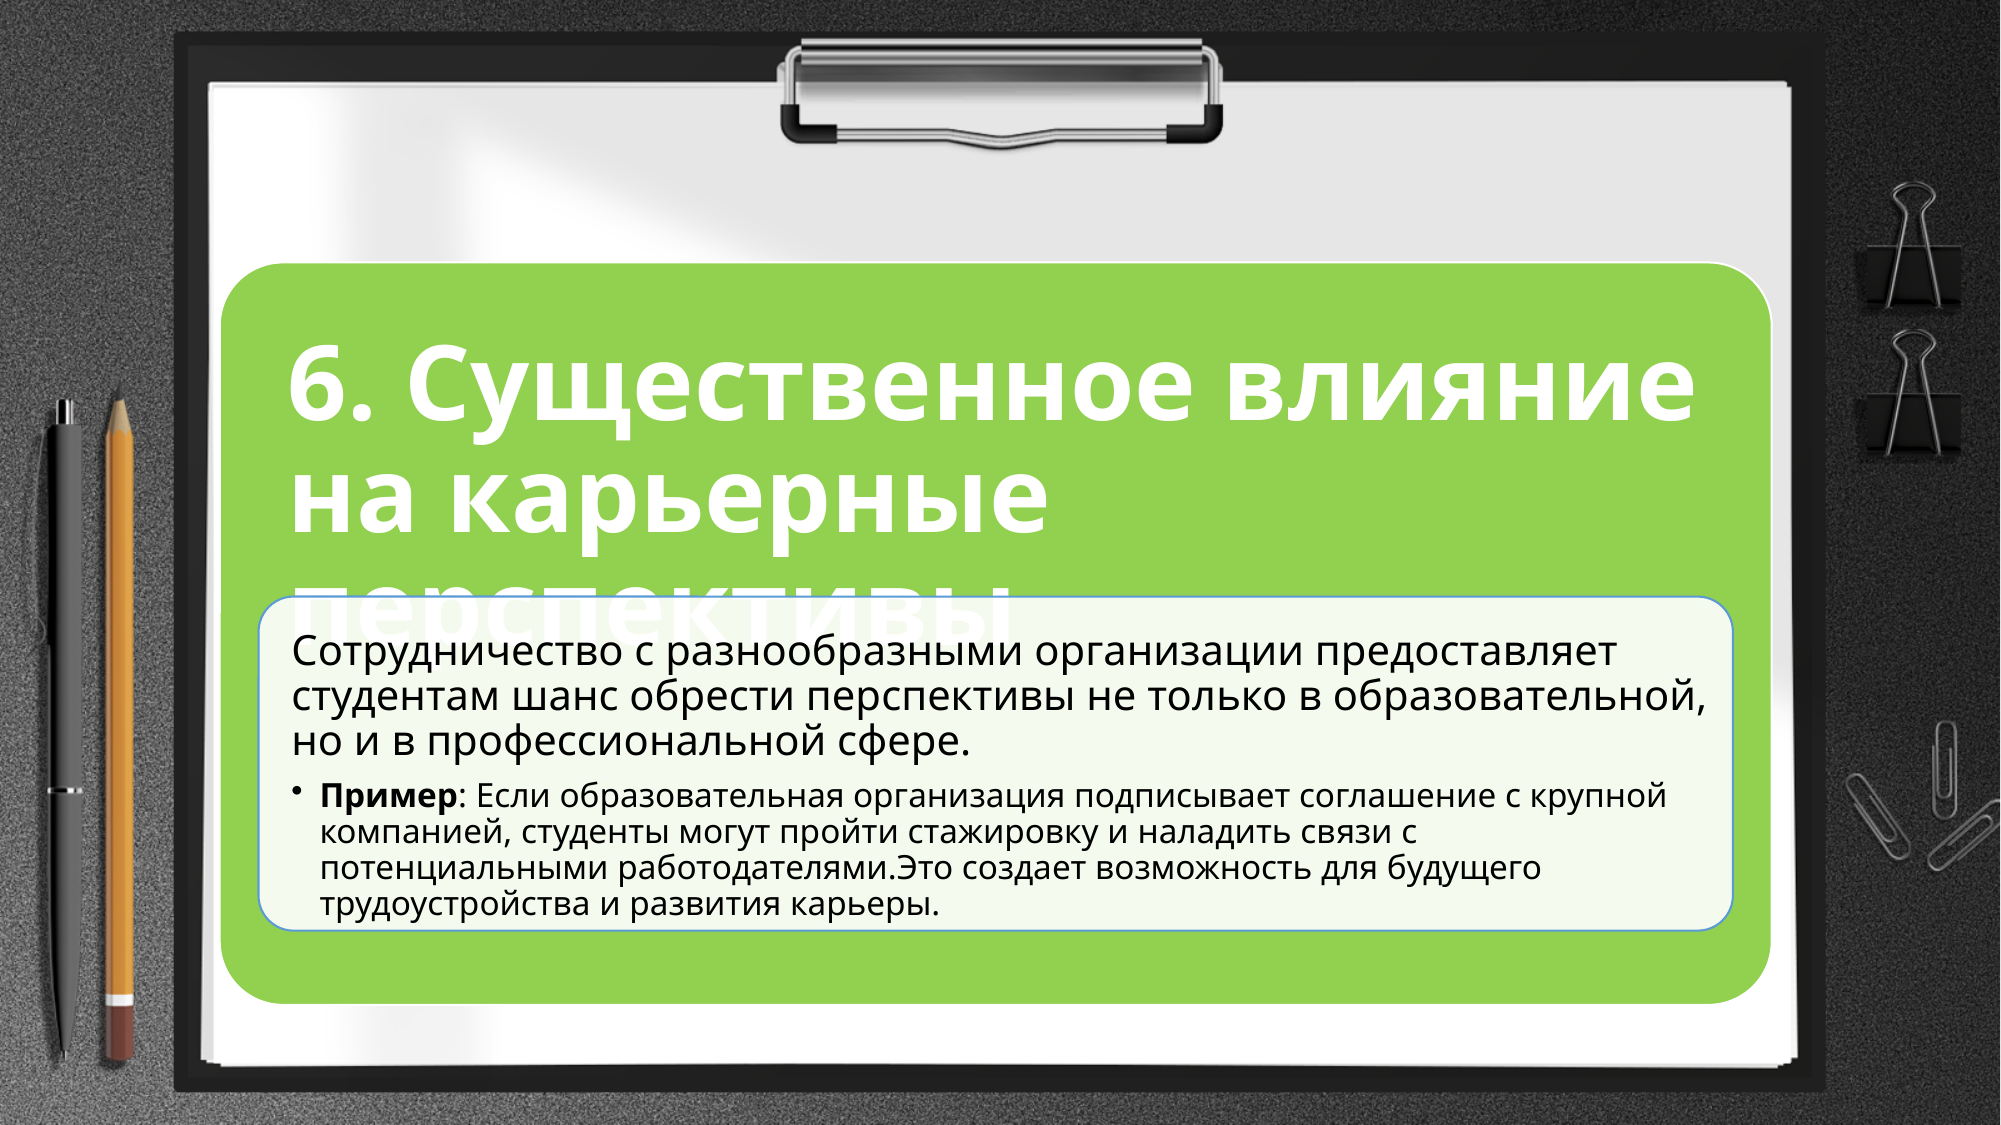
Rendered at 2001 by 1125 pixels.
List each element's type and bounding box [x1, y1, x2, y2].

picture [0, 0, 2001, 1125]
list [219, 262, 1772, 1005]
